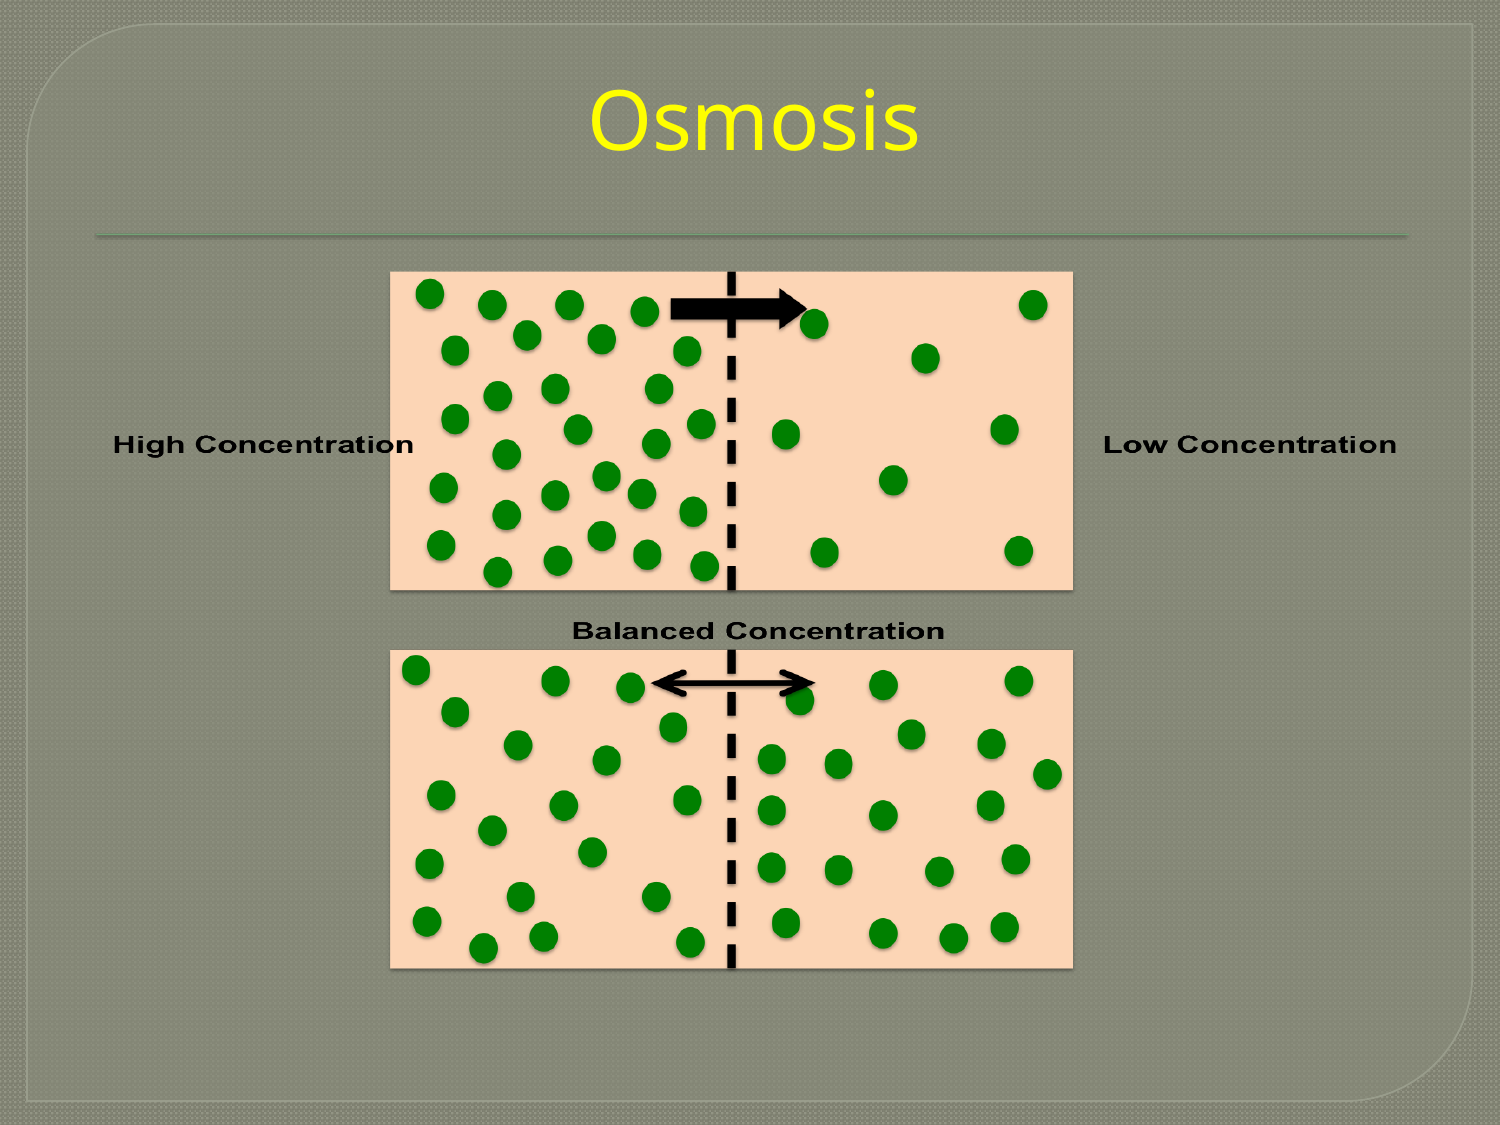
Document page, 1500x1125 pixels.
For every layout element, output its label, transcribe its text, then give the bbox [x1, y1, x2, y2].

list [99, 269, 1401, 976]
title Osmosis [75, 41, 1425, 175]
